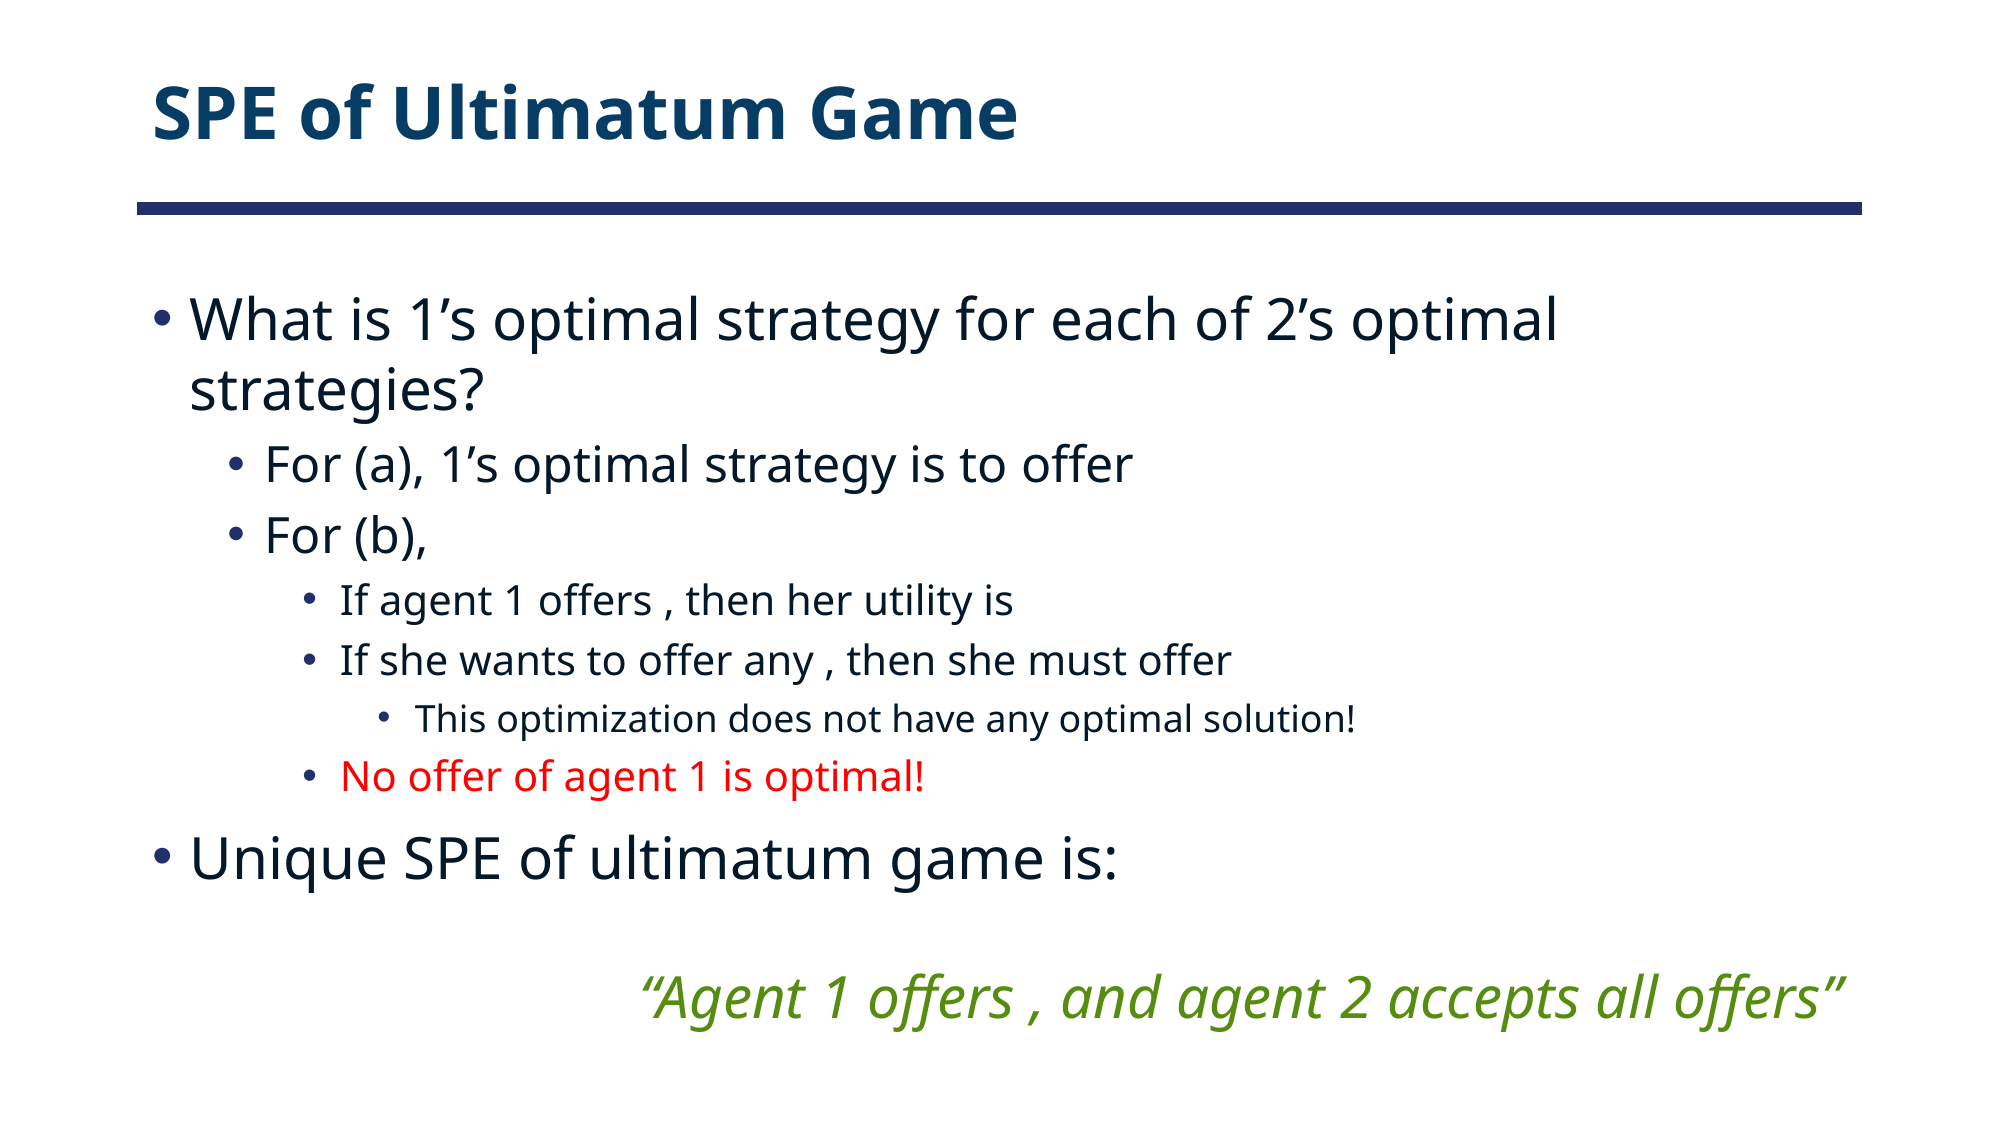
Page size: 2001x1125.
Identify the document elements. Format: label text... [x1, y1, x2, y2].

title SPE of Ultimatum Game [137, 34, 1863, 197]
